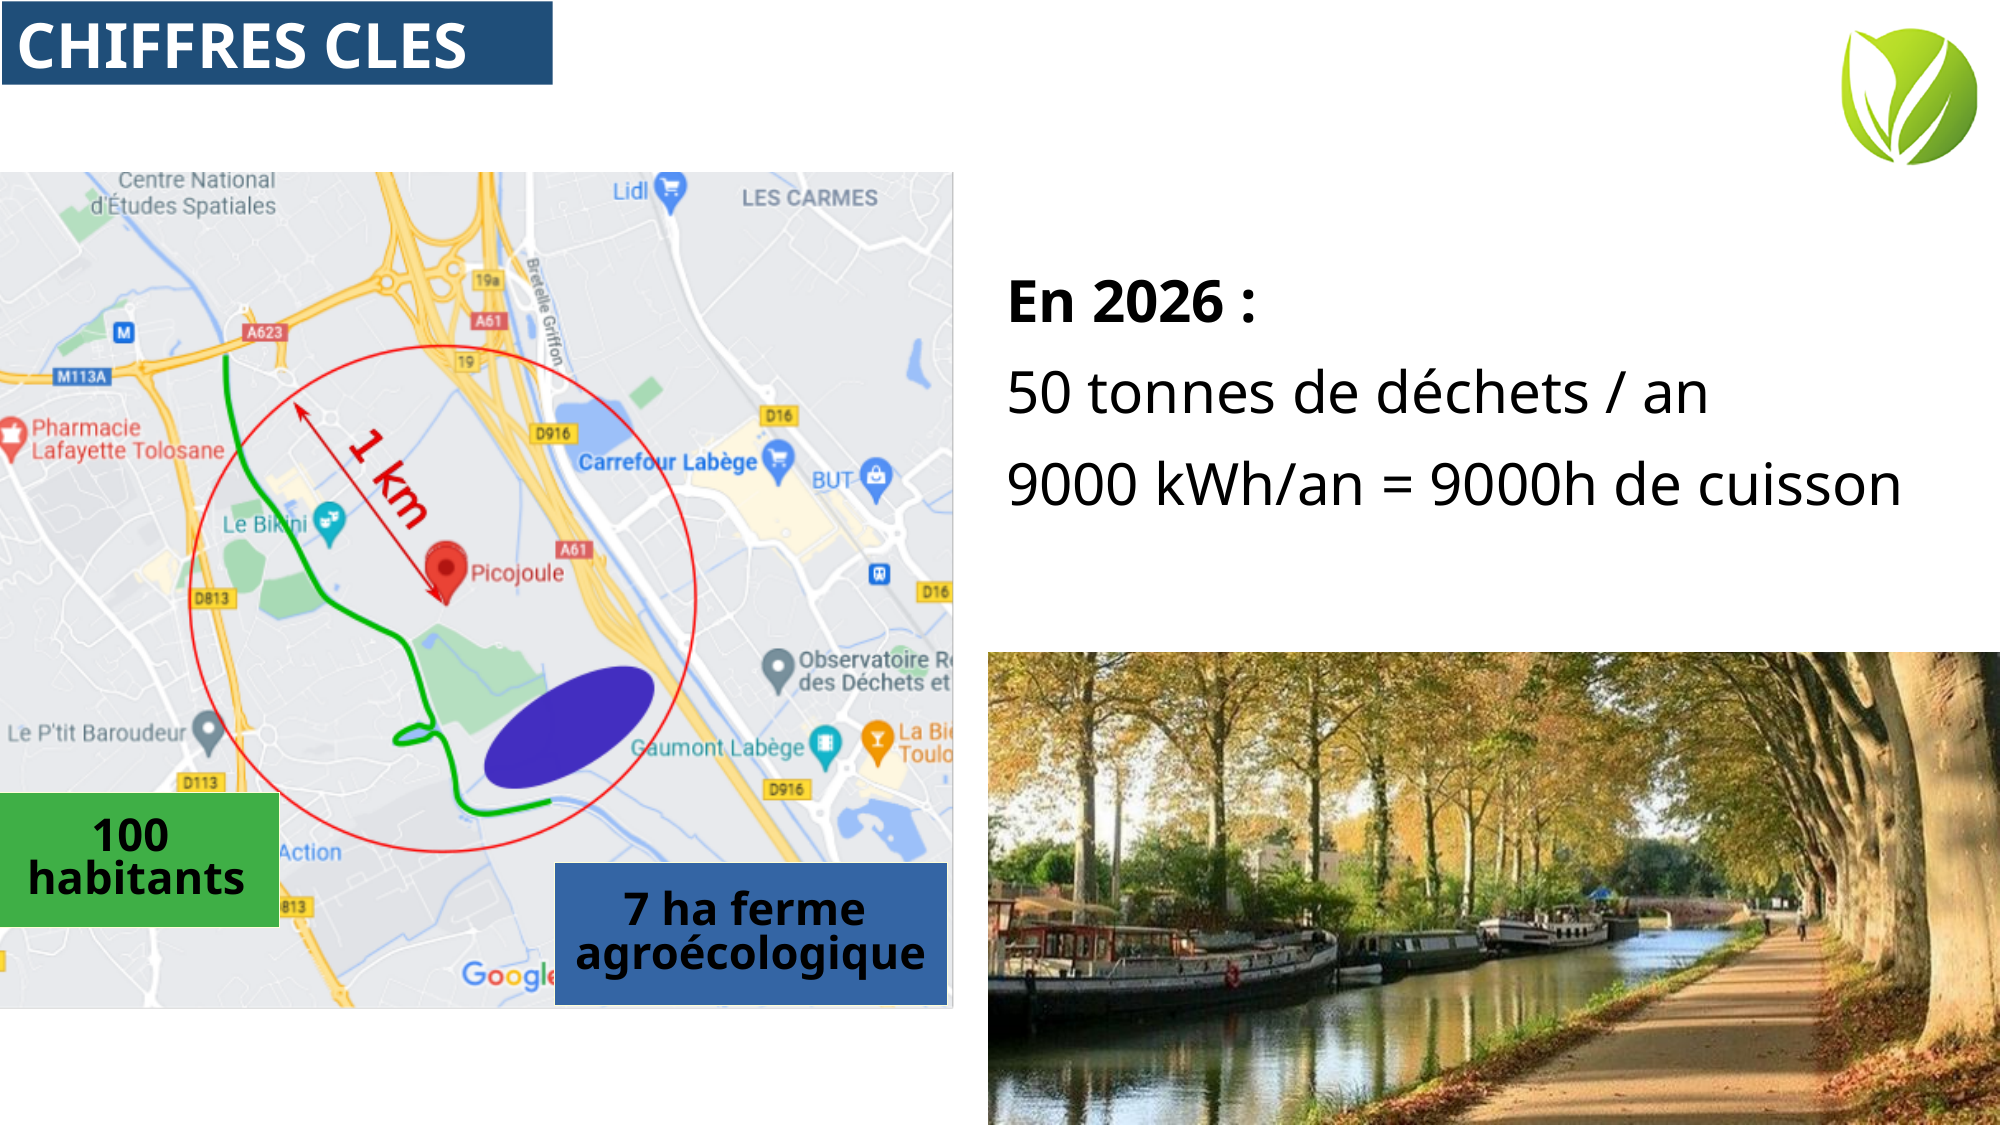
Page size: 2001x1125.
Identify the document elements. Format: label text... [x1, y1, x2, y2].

text_box En 2026 : 50 tonnes de déchets / an 9000 kWh/an = 9000h de cuisson [988, 268, 2000, 526]
picture [1829, 6, 2000, 178]
text_box CHIFFRES CLES [1, 0, 554, 86]
picture [988, 652, 2000, 1125]
picture [0, 172, 974, 1025]
